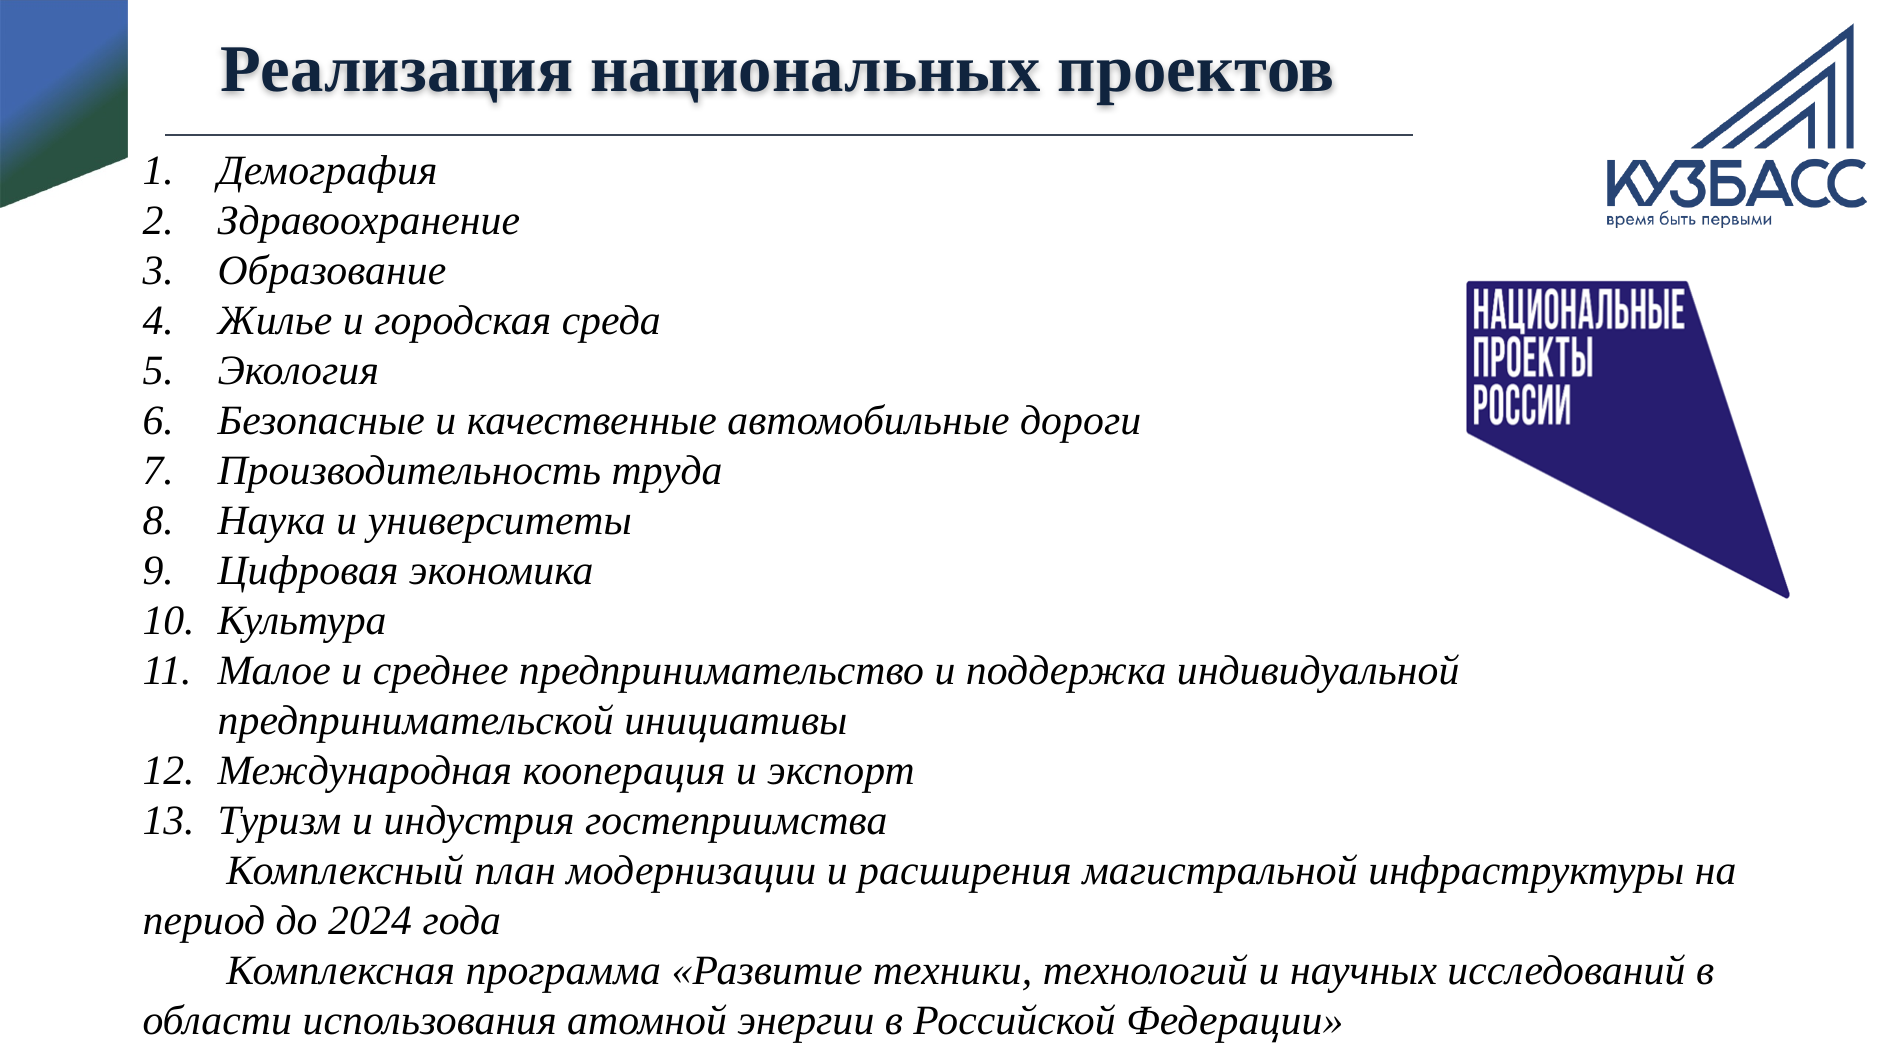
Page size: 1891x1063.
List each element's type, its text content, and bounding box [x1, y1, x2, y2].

picture [1429, 23, 1867, 619]
text_box Реализация национальных проектов [205, 17, 1351, 112]
picture [0, 0, 128, 208]
text_box Демография Здравоохранение Образование Жилье и городская среда Экология Безопасные и качественные автомобильные дороги Производительность труда Наука и университеты Цифровая экономика Культура Малое и среднее предпринимательство и поддержка индивидуальной предпринимательской инициативы Международная кооперация и экспорт Туризм и индустрия гостеприимства Комплексный план модернизации и расширения магистральной инфраструктуры на период до 2024 года Комплексная программа «Развитие техники, технологий и научных исследований в области использования атомной энергии в Российской Федерации» [127, 135, 1841, 1051]
